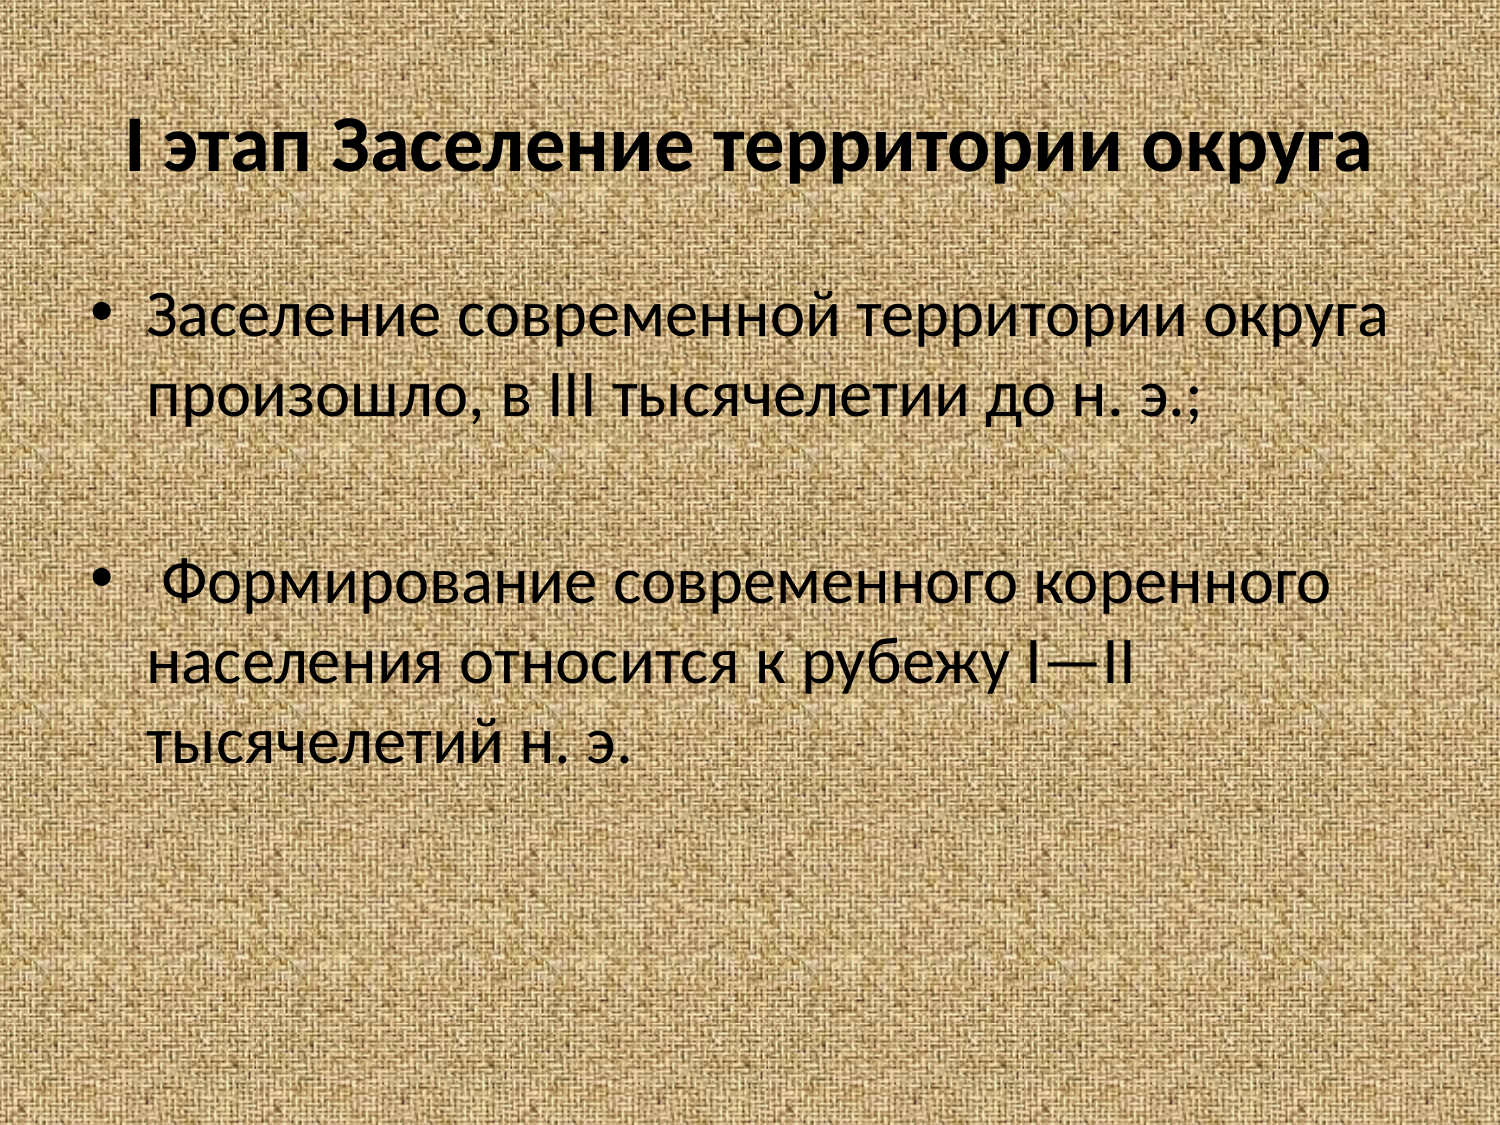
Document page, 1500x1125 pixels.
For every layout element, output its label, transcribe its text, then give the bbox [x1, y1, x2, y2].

list Заселение современной террито­рии округа произошло, в III тысячелетии до н. э.; Формирование современного ко­ренного населения относится к ру­бежу I—II тысячелетий н. э. [75, 262, 1425, 1005]
title I этап Заселение территории округа [75, 45, 1425, 233]
